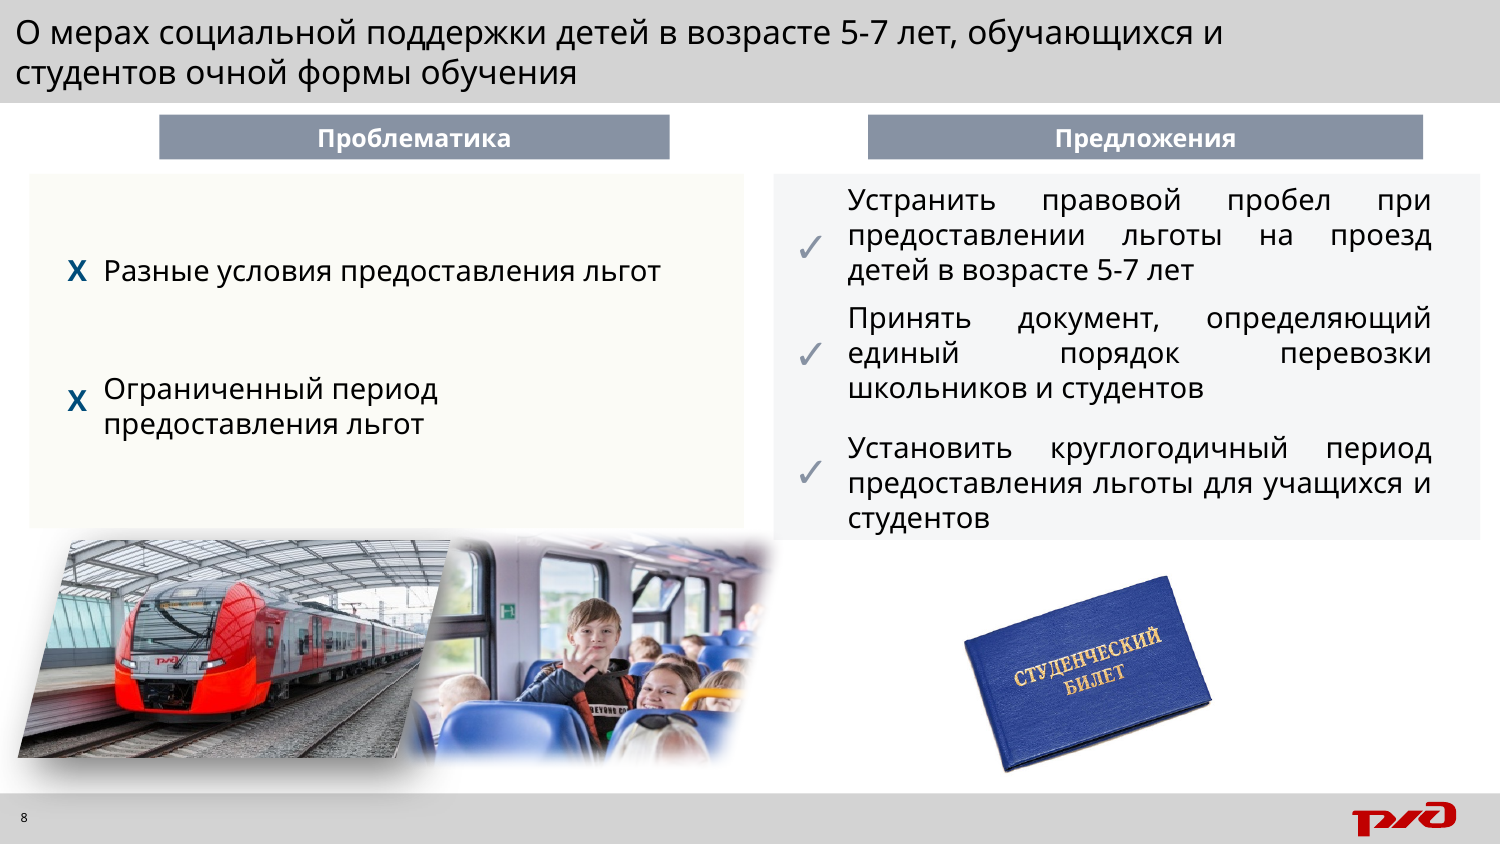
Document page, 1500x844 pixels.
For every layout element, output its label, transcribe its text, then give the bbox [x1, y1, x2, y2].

text_box Предложения [868, 114, 1424, 160]
text_box Устранить правовой пробел при предоставлении льготы на проезд детей в возрасте 5-7 лет [832, 173, 1447, 291]
text_box Принять документ, определяющий единый порядок перевозки школьников и студентов [832, 291, 1447, 412]
text_box ✓ [785, 221, 832, 272]
text_box Разные условия предоставления льгот [88, 244, 739, 295]
text_box [80, 185, 744, 437]
text_box X [53, 245, 88, 295]
text_box Ограниченный период предоставления льгот [88, 362, 739, 473]
text_box X [53, 375, 88, 425]
picture [938, 563, 1243, 781]
text_box ✓ [785, 327, 832, 378]
text_box [806, 161, 1483, 302]
title О мерах социальной поддержки детей в возрасте 5-7 лет, обучающихся и студентов очной формы обучения [0, 0, 1351, 104]
text_box Проблематика [159, 114, 670, 160]
text_box [27, 172, 746, 530]
text_box [772, 172, 1482, 542]
text_box ✓ [785, 445, 832, 496]
text_box Установить круглогодичный период предоставления льготы для учащихся и студентов [832, 421, 1447, 542]
slide_number 8 [5, 795, 59, 841]
picture [17, 527, 796, 771]
